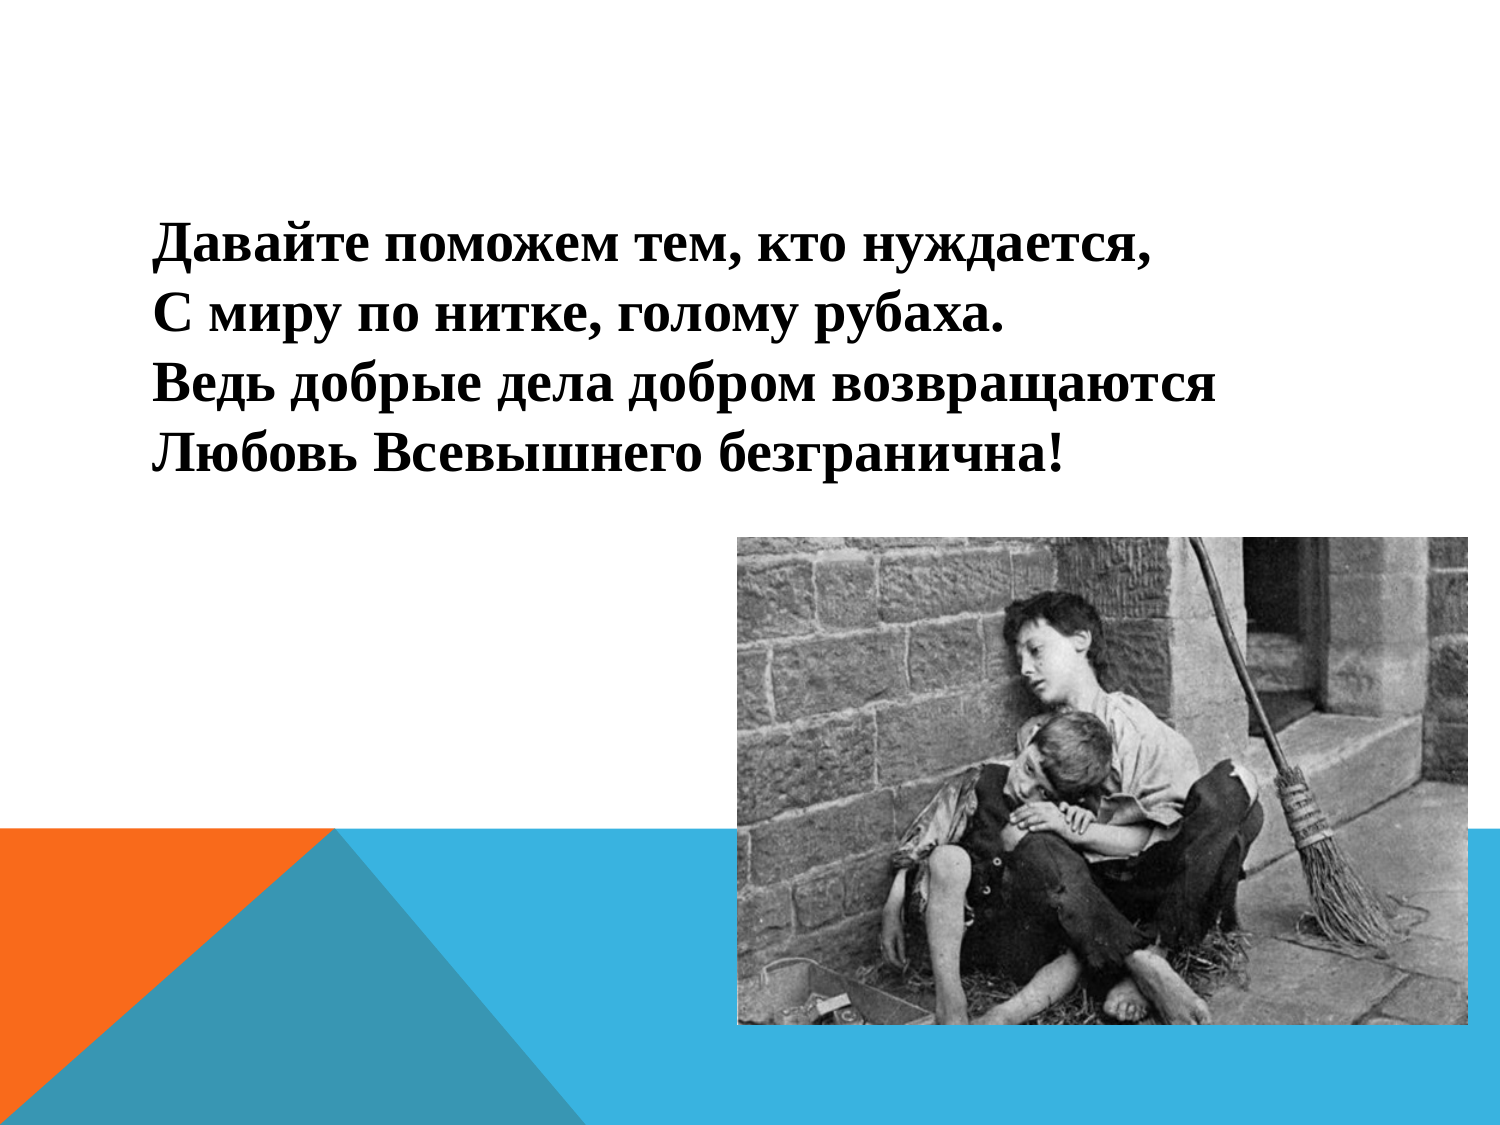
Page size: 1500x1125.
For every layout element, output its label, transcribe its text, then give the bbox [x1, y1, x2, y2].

text_box Давайте поможем тем, кто нуждается, С миру по нитке, голому рубаха. Ведь добрые дела добром возвращаются Любовь Всевышнего безгранична! [137, 195, 1375, 491]
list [737, 537, 1469, 1026]
